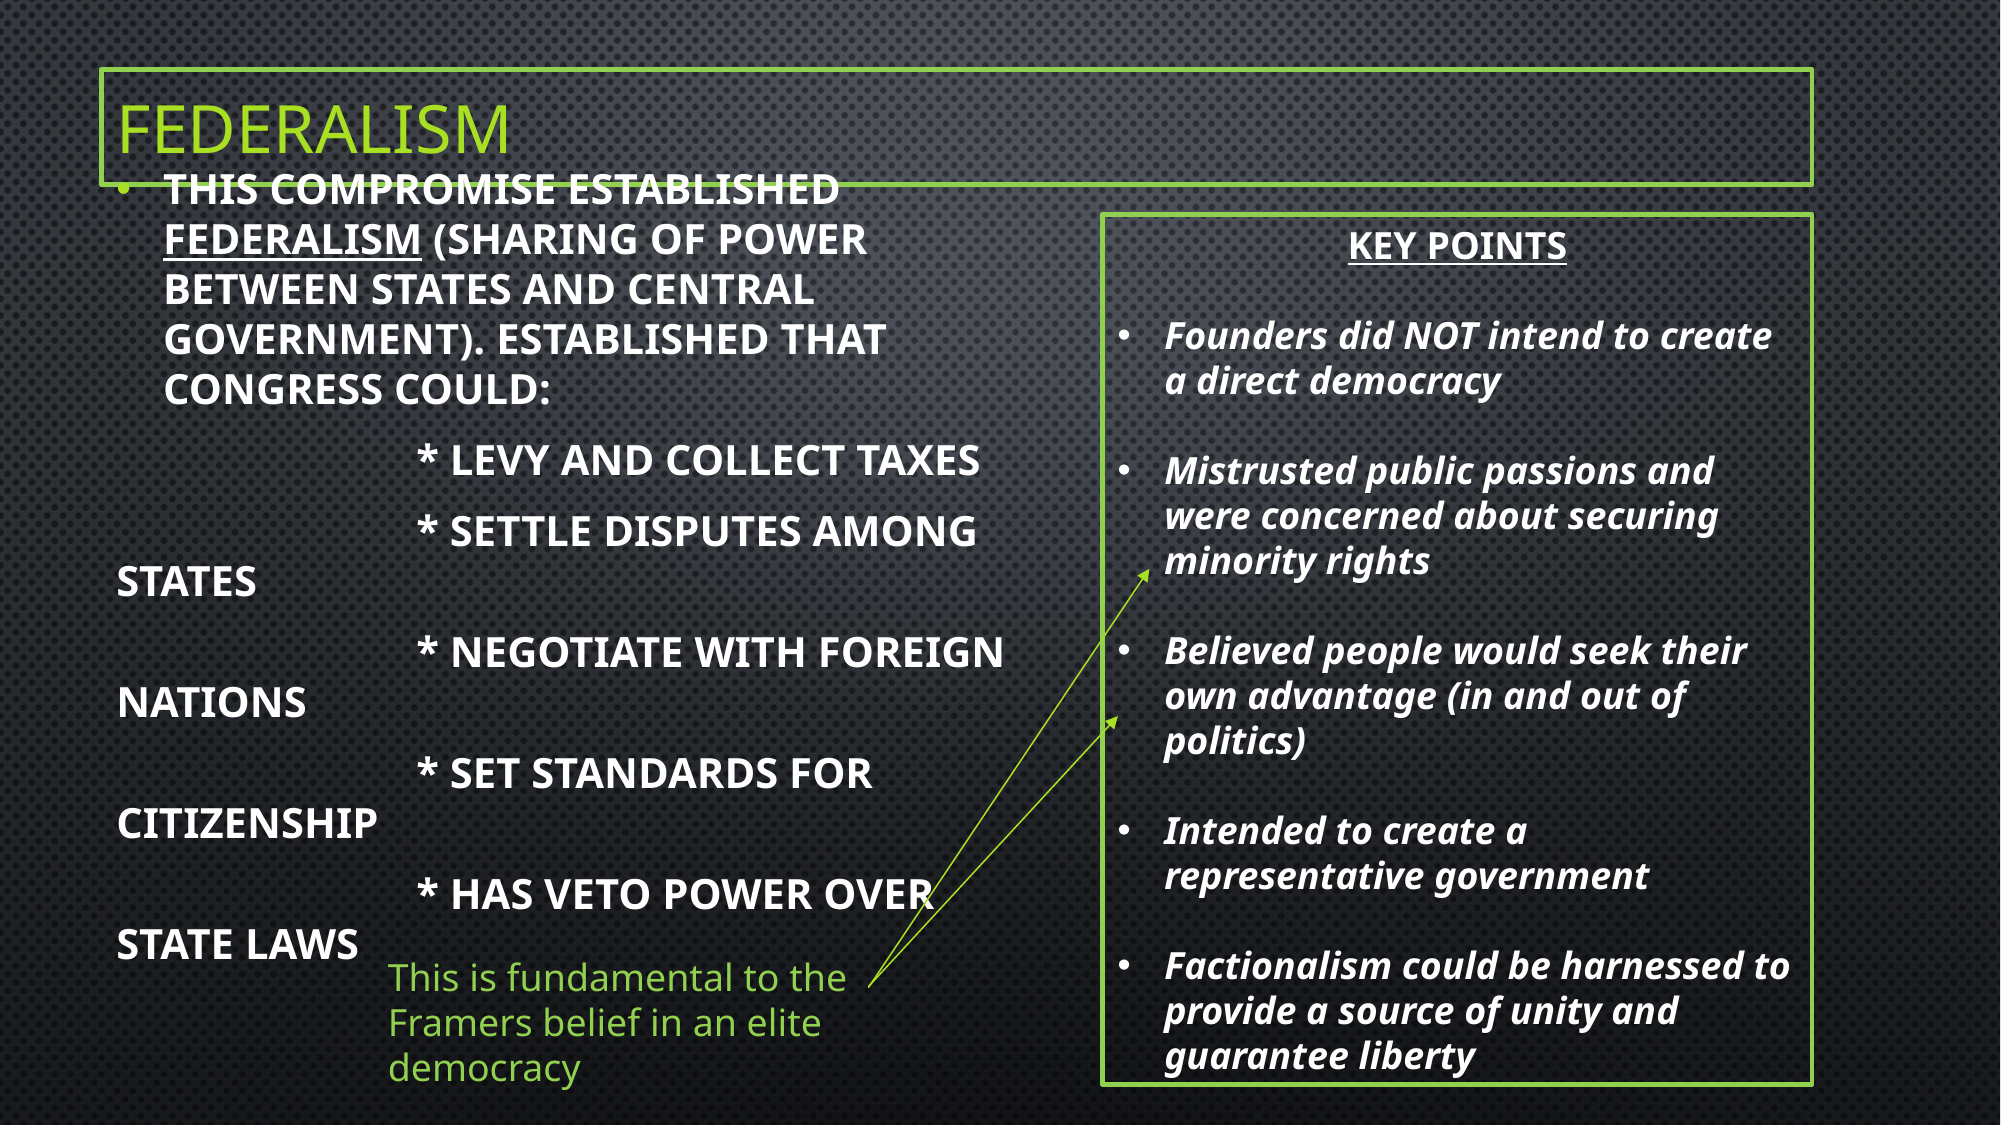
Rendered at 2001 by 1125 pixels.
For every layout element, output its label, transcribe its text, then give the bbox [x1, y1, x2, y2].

list This compromise established federalism (sharing of power between states and central government). Established that Congress could: * Levy and Collect taxes * Settle disputes among states * Negotiate with foreign nations * Set standards for citizenship * Has veto power over state laws [101, 234, 1026, 897]
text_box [868, 715, 1119, 987]
text_box This is fundamental to the Framers belief in an elite democracy [373, 946, 909, 1096]
title Federalism [101, 69, 1813, 185]
text_box KEY POINTS Founders did NOT intend to create a direct democracy Mistrusted public passions and were concerned about securing minority rights Believed people would seek their own advantage (in and out of politics) Intended to create a representative government Factionalism could be harnessed to provide a source of unity and guarantee liberty [1102, 214, 1813, 1085]
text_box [868, 568, 1150, 988]
